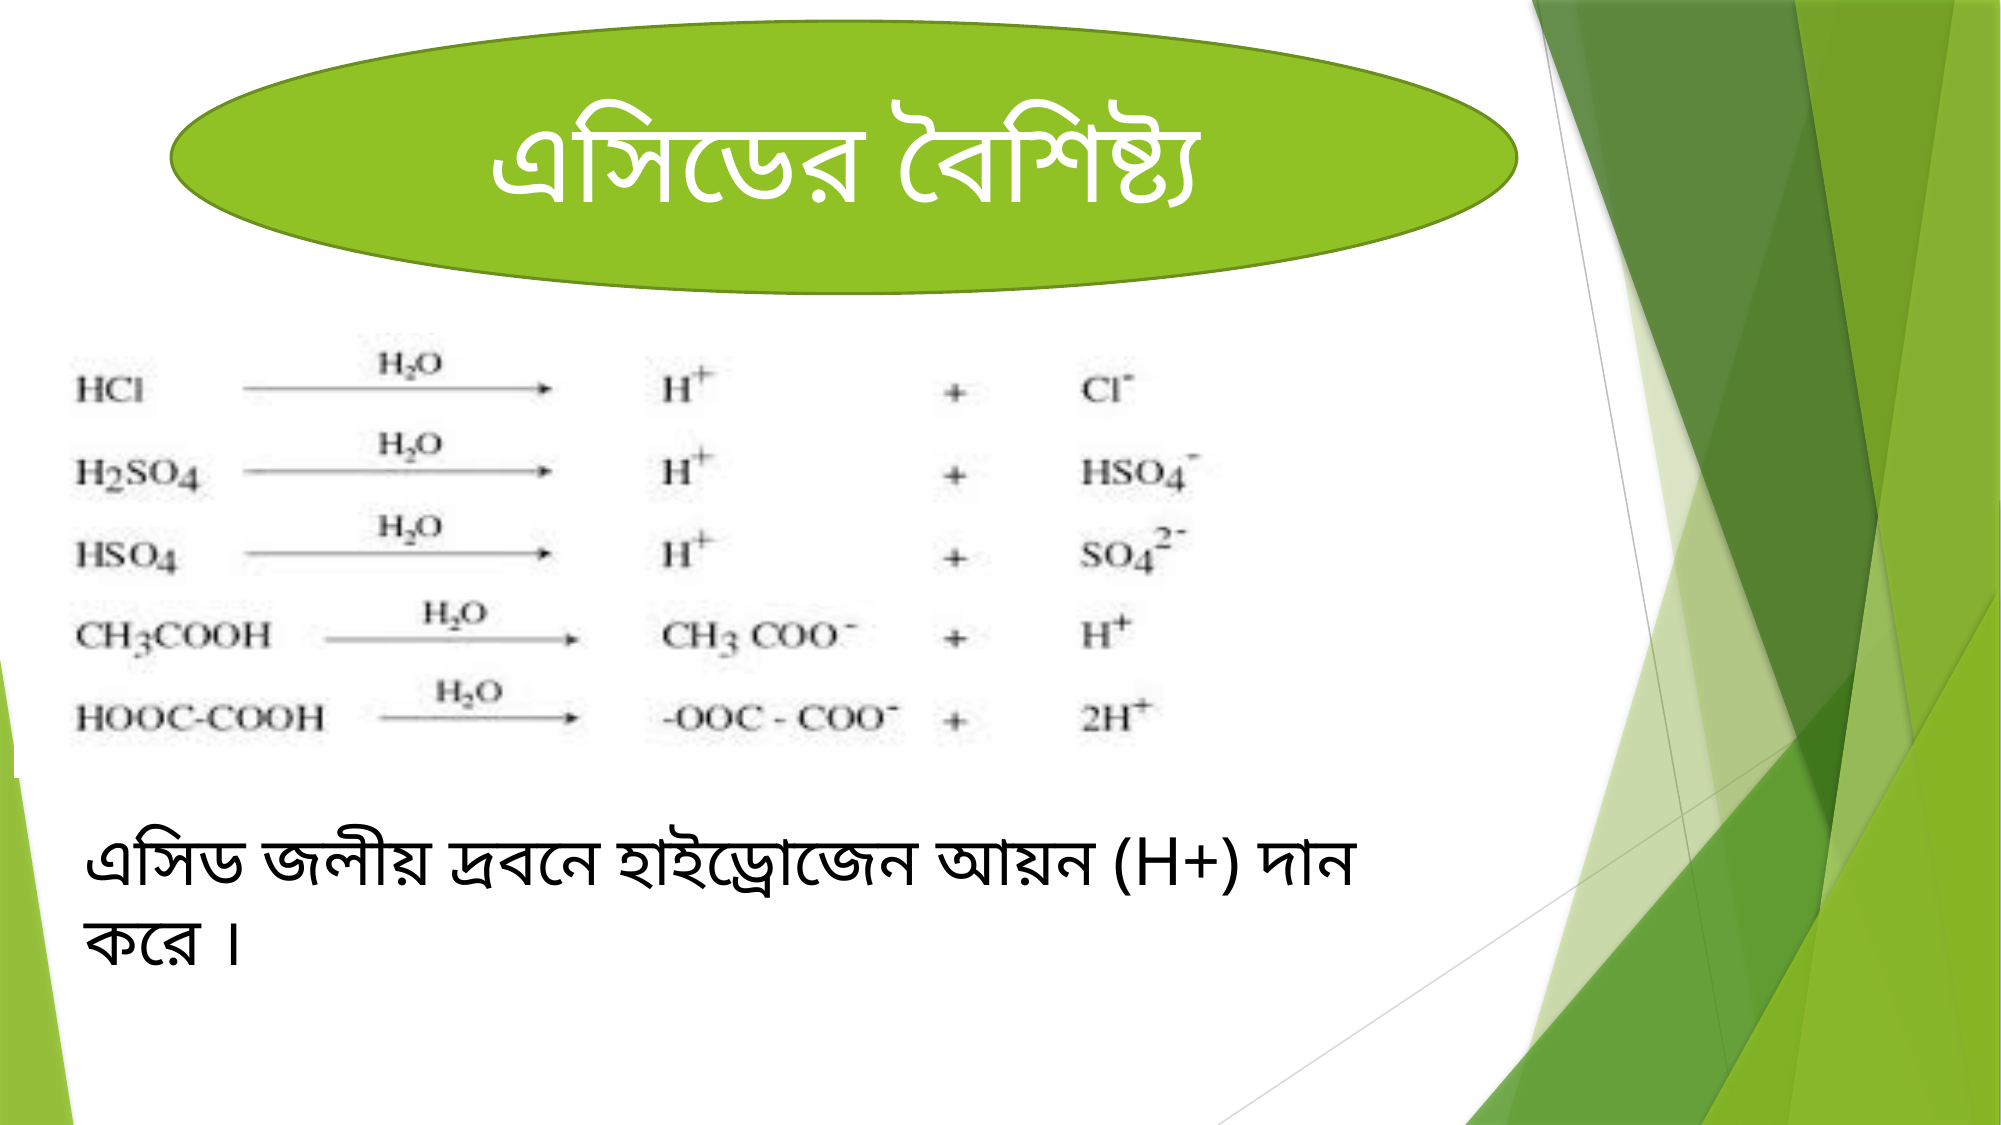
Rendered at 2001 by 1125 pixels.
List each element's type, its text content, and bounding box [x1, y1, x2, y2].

text_box এসিডের বৈশিষ্ট্য [169, 19, 1519, 296]
picture [14, 333, 1252, 778]
text_box এসিড জলীয় দ্রবনে হাইড্রোজেন আয়ন (H+) দান করে । [69, 811, 1443, 986]
